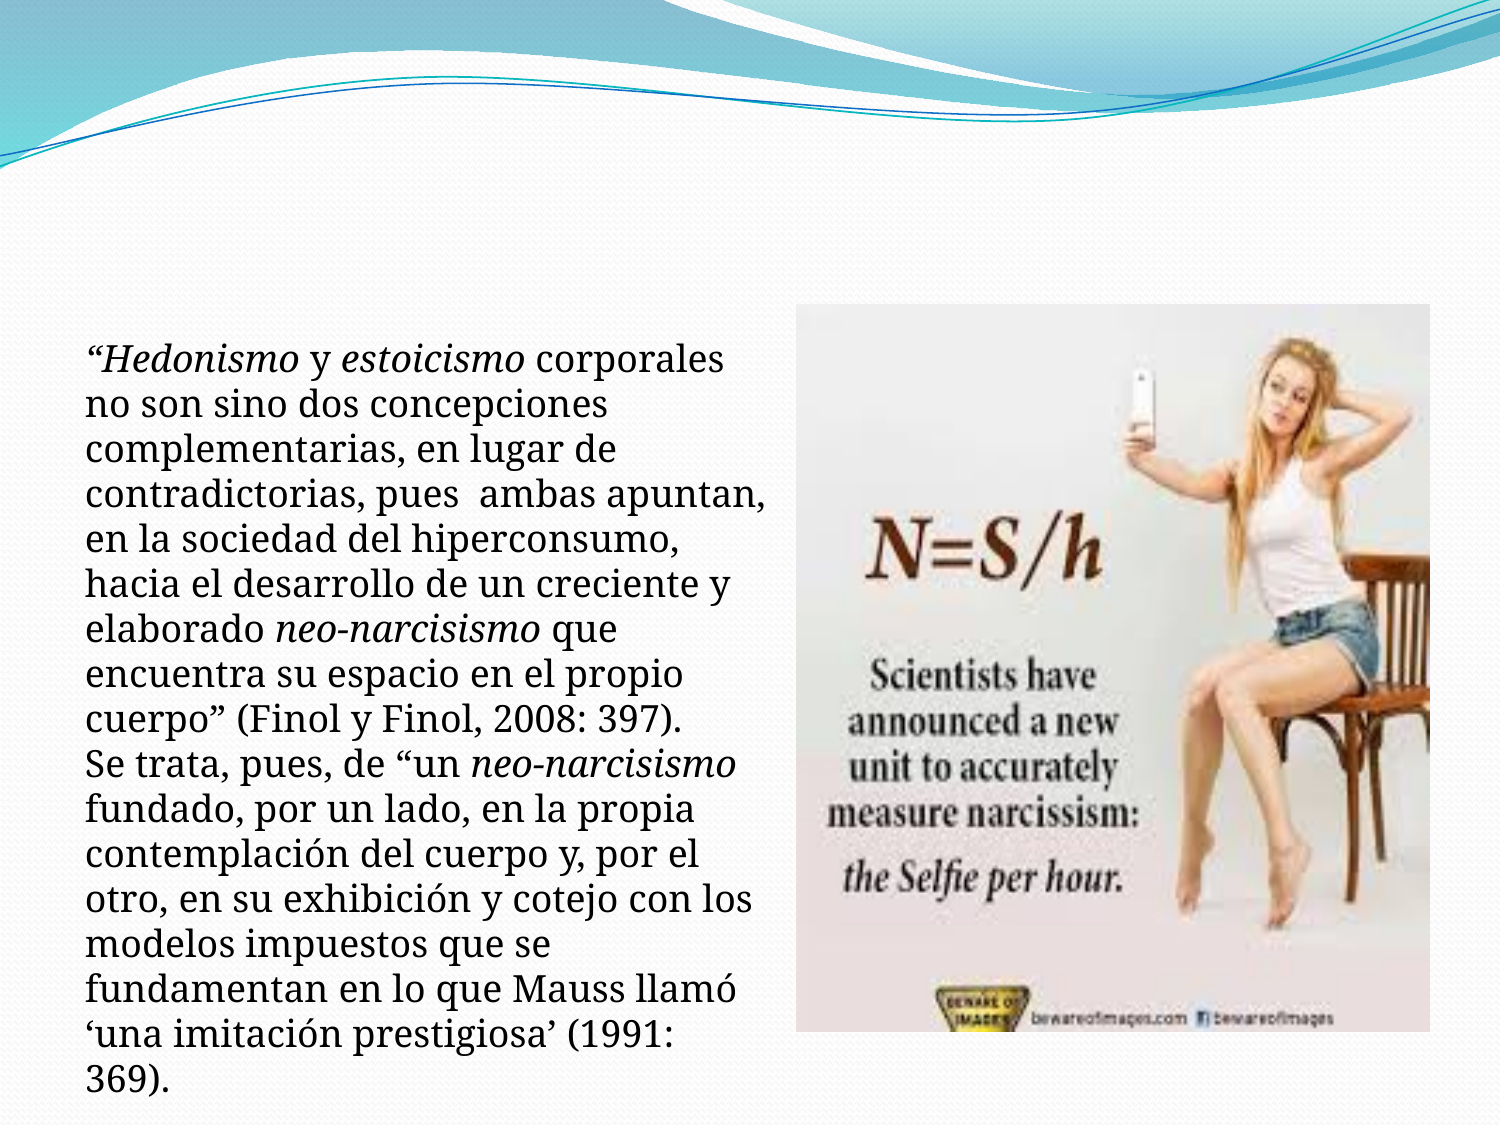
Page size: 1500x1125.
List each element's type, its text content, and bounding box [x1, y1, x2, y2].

text_box “Hedonismo y estoicismo corporales no son sino dos concepciones complementarias, en lugar de contradictorias, pues ambas apuntan, en la sociedad del hiperconsumo, hacia el desarrollo de un creciente y elaborado neo-narcisismo que encuentra su espacio en el propio cuerpo” (Finol y Finol, 2008: 397). Se trata, pues, de “un neo-narcisismo fundado, por un lado, en la propia contemplación del cuerpo y, por el otro, en su exhibición y cotejo con los modelos impuestos que se fundamentan en lo que Mauss llamó ‘una imitación prestigiosa’ (1991: 369). [70, 328, 786, 1108]
picture [796, 304, 1430, 1032]
